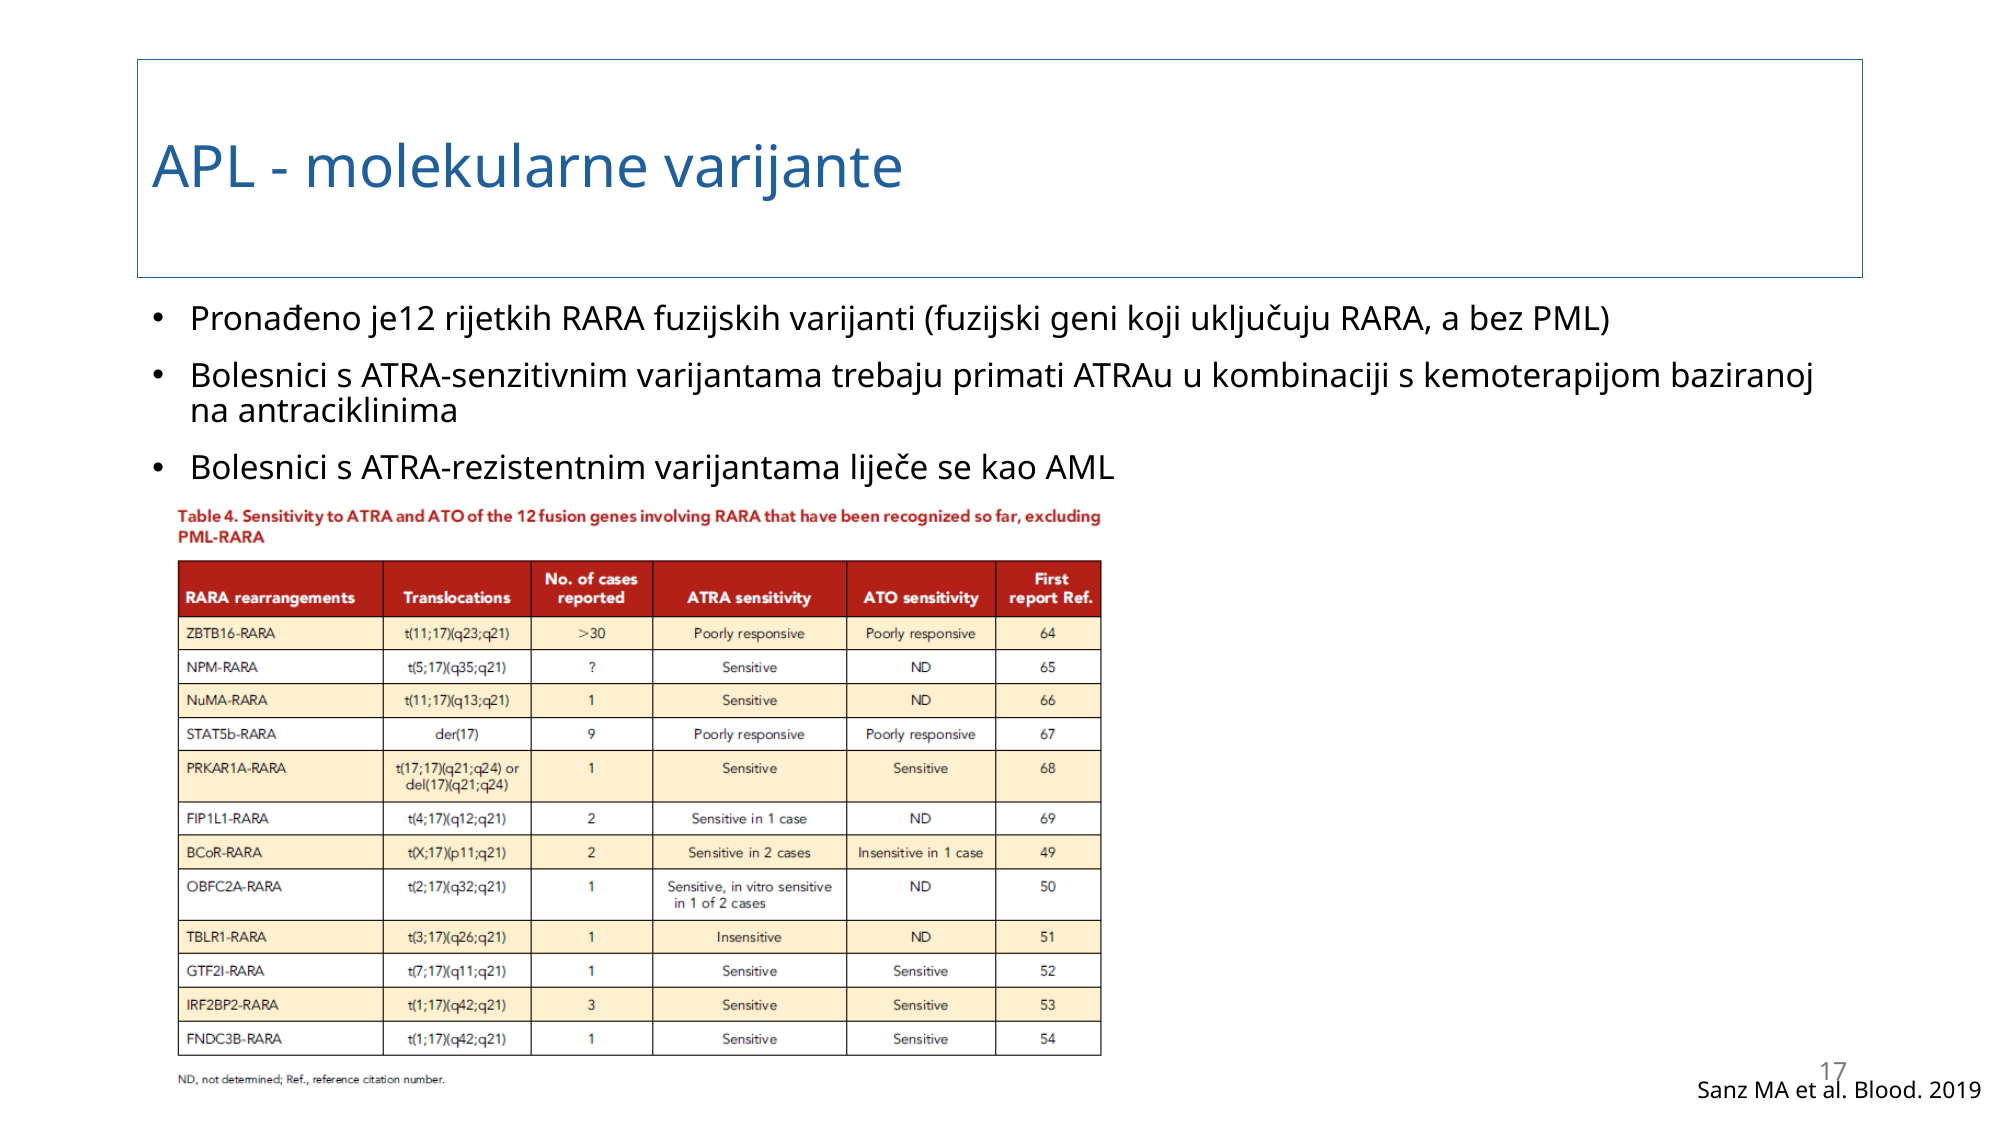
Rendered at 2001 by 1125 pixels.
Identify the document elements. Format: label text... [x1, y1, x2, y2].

list Pronađeno je12 rijetkih RARA fuzijskih varijanti (fuzijski geni koji uključuju RARA, a bez PML) Bolesnici s ATRA-senzitivnim varijantama trebaju primati ATRAu u kombinaciji s kemoterapijom baziranoj na antraciklinima Bolesnici s ATRA-rezistentnim varijantama liječe se kao AML [137, 294, 1863, 527]
title APL - molekularne varijante [137, 59, 1863, 278]
slide_number 17 [1412, 1042, 1863, 1103]
text_box Sanz MA et al. Blood. 2019 [1682, 1068, 1998, 1111]
picture [167, 500, 1107, 1093]
